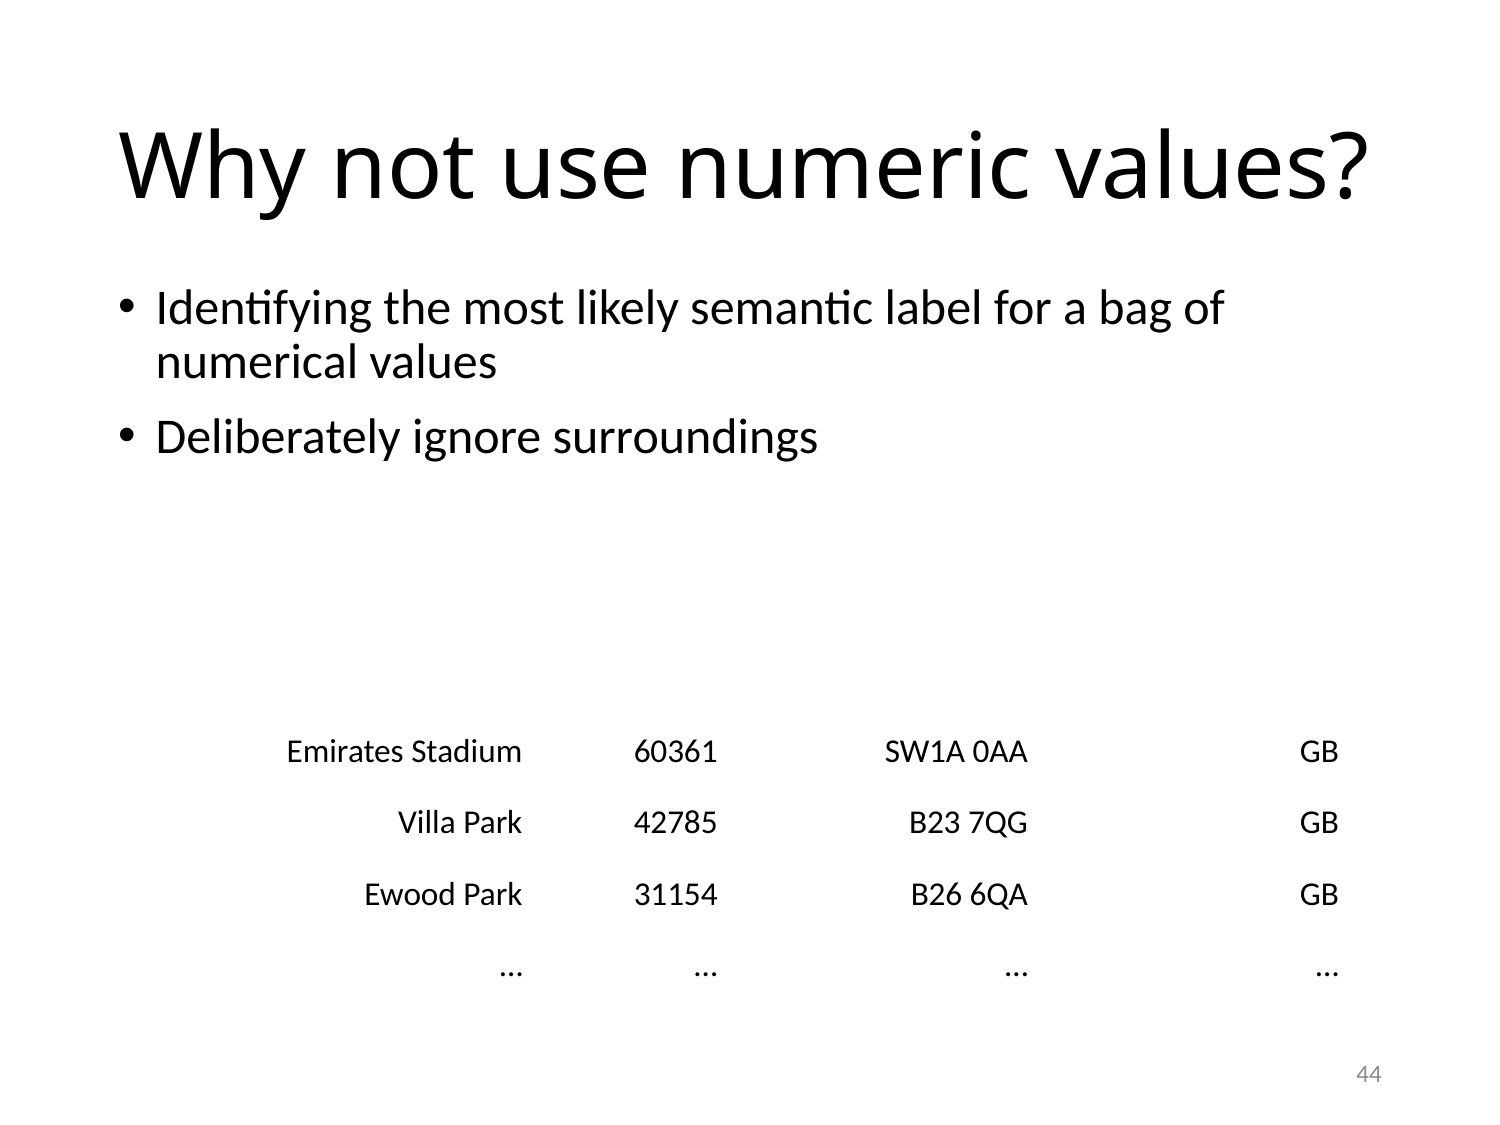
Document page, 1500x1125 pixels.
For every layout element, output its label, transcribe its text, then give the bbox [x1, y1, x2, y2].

table_header SW1A 0AA [728, 728, 1038, 799]
table_cell GB [1038, 799, 1349, 870]
table_cell … [1038, 941, 1349, 1012]
table_header 60361 [533, 728, 728, 799]
table_cell GB [1038, 870, 1349, 941]
table_cell B26 6QA [728, 870, 1038, 941]
slide_number 44 [1059, 1042, 1397, 1103]
table_cell … [728, 941, 1038, 1012]
table_cell B23 7QG [728, 799, 1038, 870]
table_cell Ewood Park [106, 870, 533, 941]
table_cell 42785 [533, 799, 728, 870]
table_header GB [1038, 728, 1349, 799]
table_cell 31154 [533, 870, 728, 941]
table_cell Villa Park [106, 799, 533, 870]
table_cell … [106, 941, 533, 1012]
text_box Identifying the most likely semantic label for a bag of numerical values Deliberately ignore surroundings [103, 273, 1397, 485]
table_header Emirates Stadium [106, 728, 533, 799]
title Why not use numeric values? [103, 59, 1397, 273]
table_cell … [533, 941, 728, 1012]
